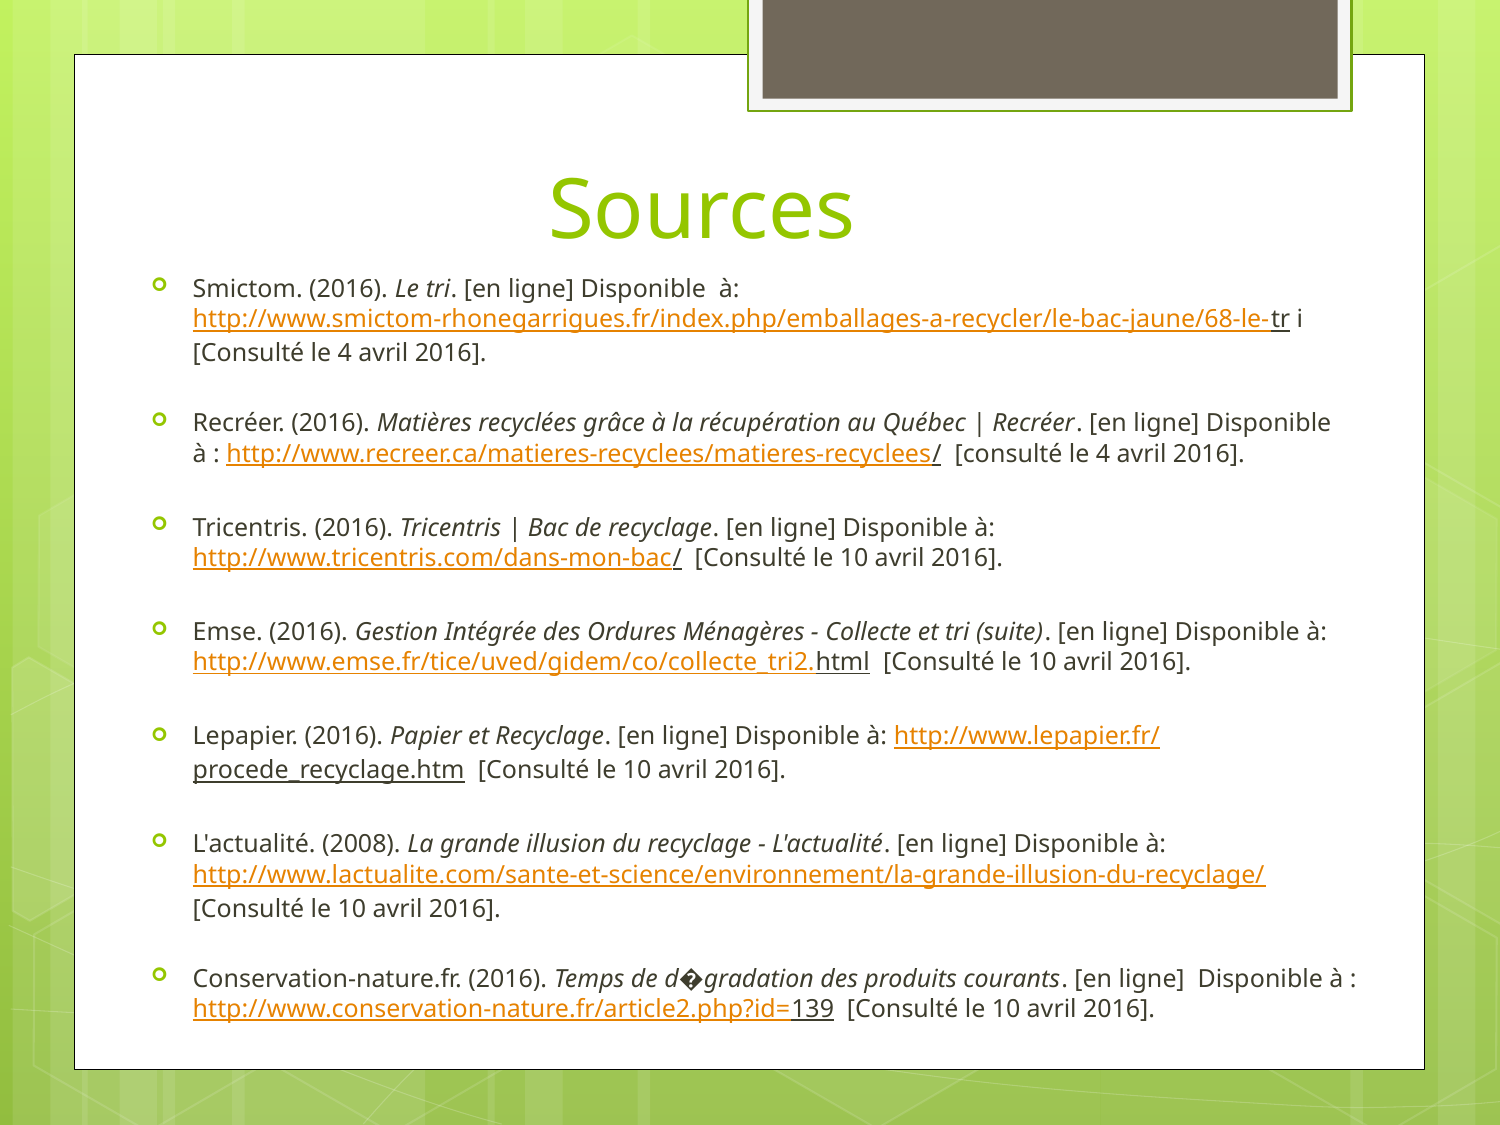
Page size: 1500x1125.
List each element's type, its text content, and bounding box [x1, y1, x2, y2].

list Smictom. (2016). Le tri. [en ligne] Disponible à: http://www.smictom-rhonegarrigues.fr/index.php/emballages-a-recycler/le-bac-jaune/68-le-tr i [Consulté le 4 avril 2016]. Recréer. (2016). Matières recyclées grâce à la récupération au Québec | Recréer. [en ligne] Disponible à : http://www.recreer.ca/matieres-recyclees/matieres-recyclees/ [consulté le 4 avril 2016]. Tricentris. (2016). Tricentris | Bac de recyclage. [en ligne] Disponible à: http://www.tricentris.com/dans-mon-bac/ [Consulté le 10 avril 2016]. Emse. (2016). Gestion Intégrée des Ordures Ménagères - Collecte et tri (suite). [en ligne] Disponible à: http://www.emse.fr/tice/uved/gidem/co/collecte_tri2.html [Consulté le 10 avril 2016]. Lepapier. (2016). Papier et Recyclage. [en ligne] Disponible à: http://www.lepapier.fr/procede_recyclage.htm [Consulté le 10 avril 2016]. L'actualité. (2008). La grande illusion du recyclage - L'actualité. [en ligne] Disponible à: http://www.lactualite.com/sante-et-science/environnement/la-grande-illusion-du-recyclage/ [Consulté le 10 avril 2016]. Conservation-nature.fr. (2016). Temps de d�gradation des produits courants. [en ligne] Disponible à : http://www.conservation-nature.fr/article2.php?id=139 [Consulté le 10 avril 2016]. [125, 264, 1375, 1037]
title Sources [125, 74, 1278, 263]
